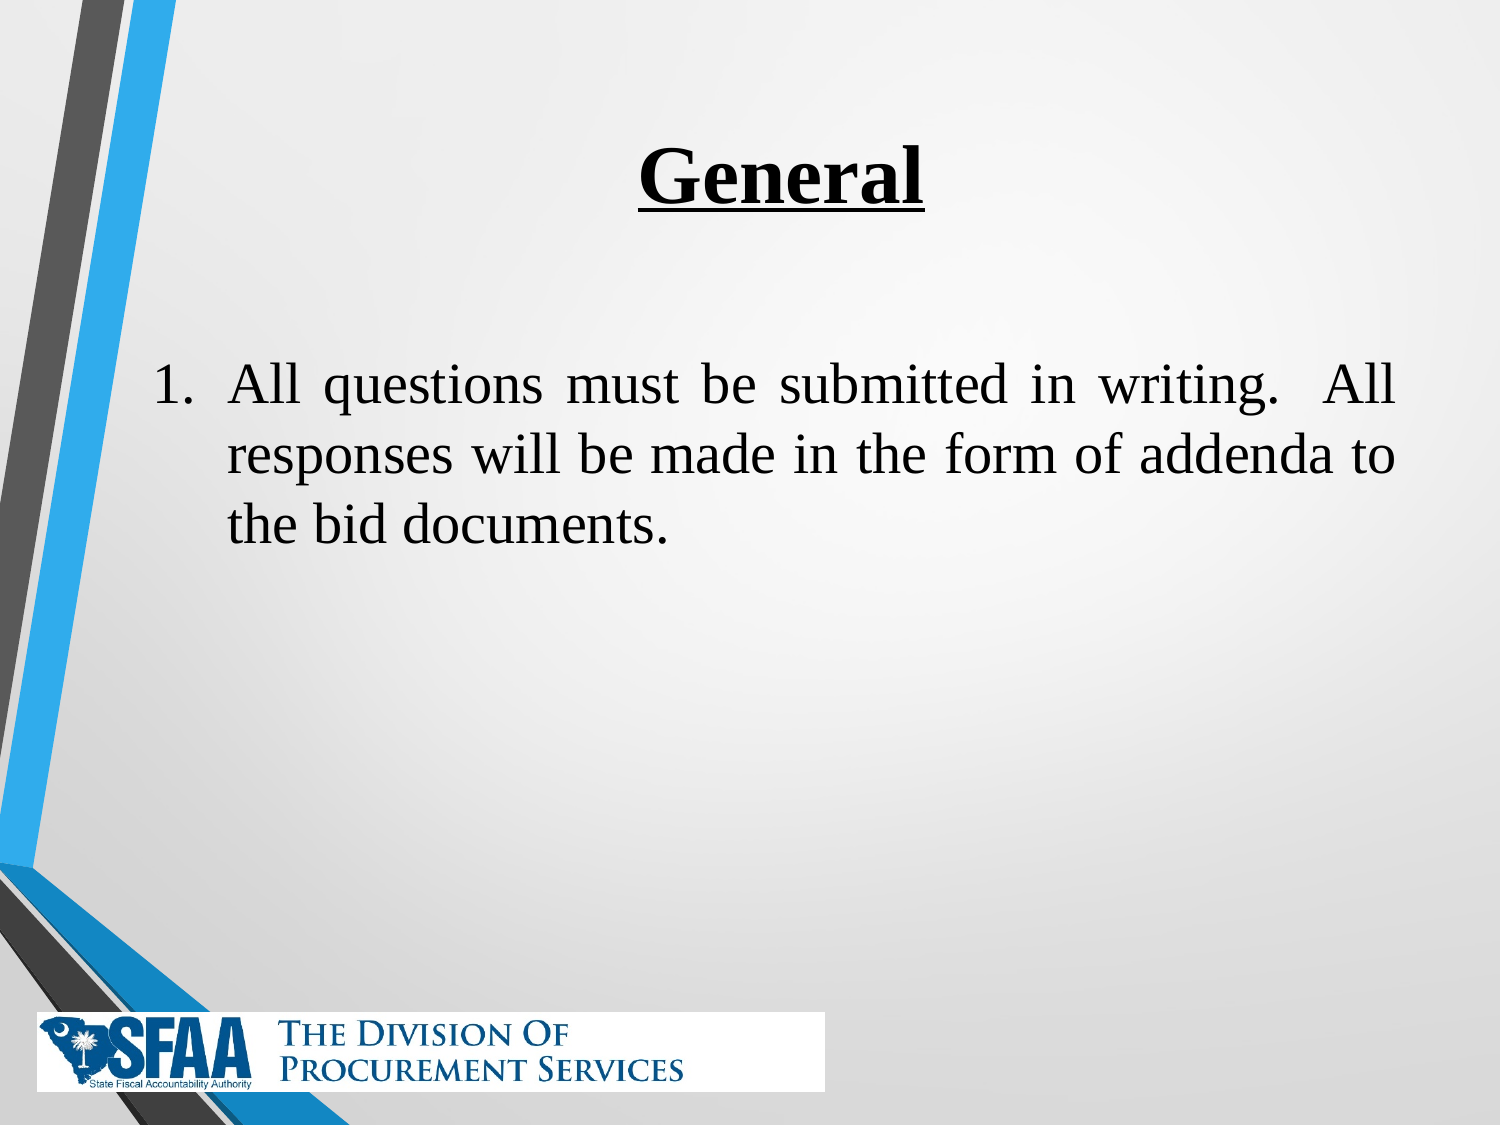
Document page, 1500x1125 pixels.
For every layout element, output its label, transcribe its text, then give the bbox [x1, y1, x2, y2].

text_box General [174, 112, 1388, 266]
picture [37, 1012, 826, 1092]
text_box All questions must be submitted in writing. All responses will be made in the form of addenda to the bid documents. [137, 299, 1413, 563]
